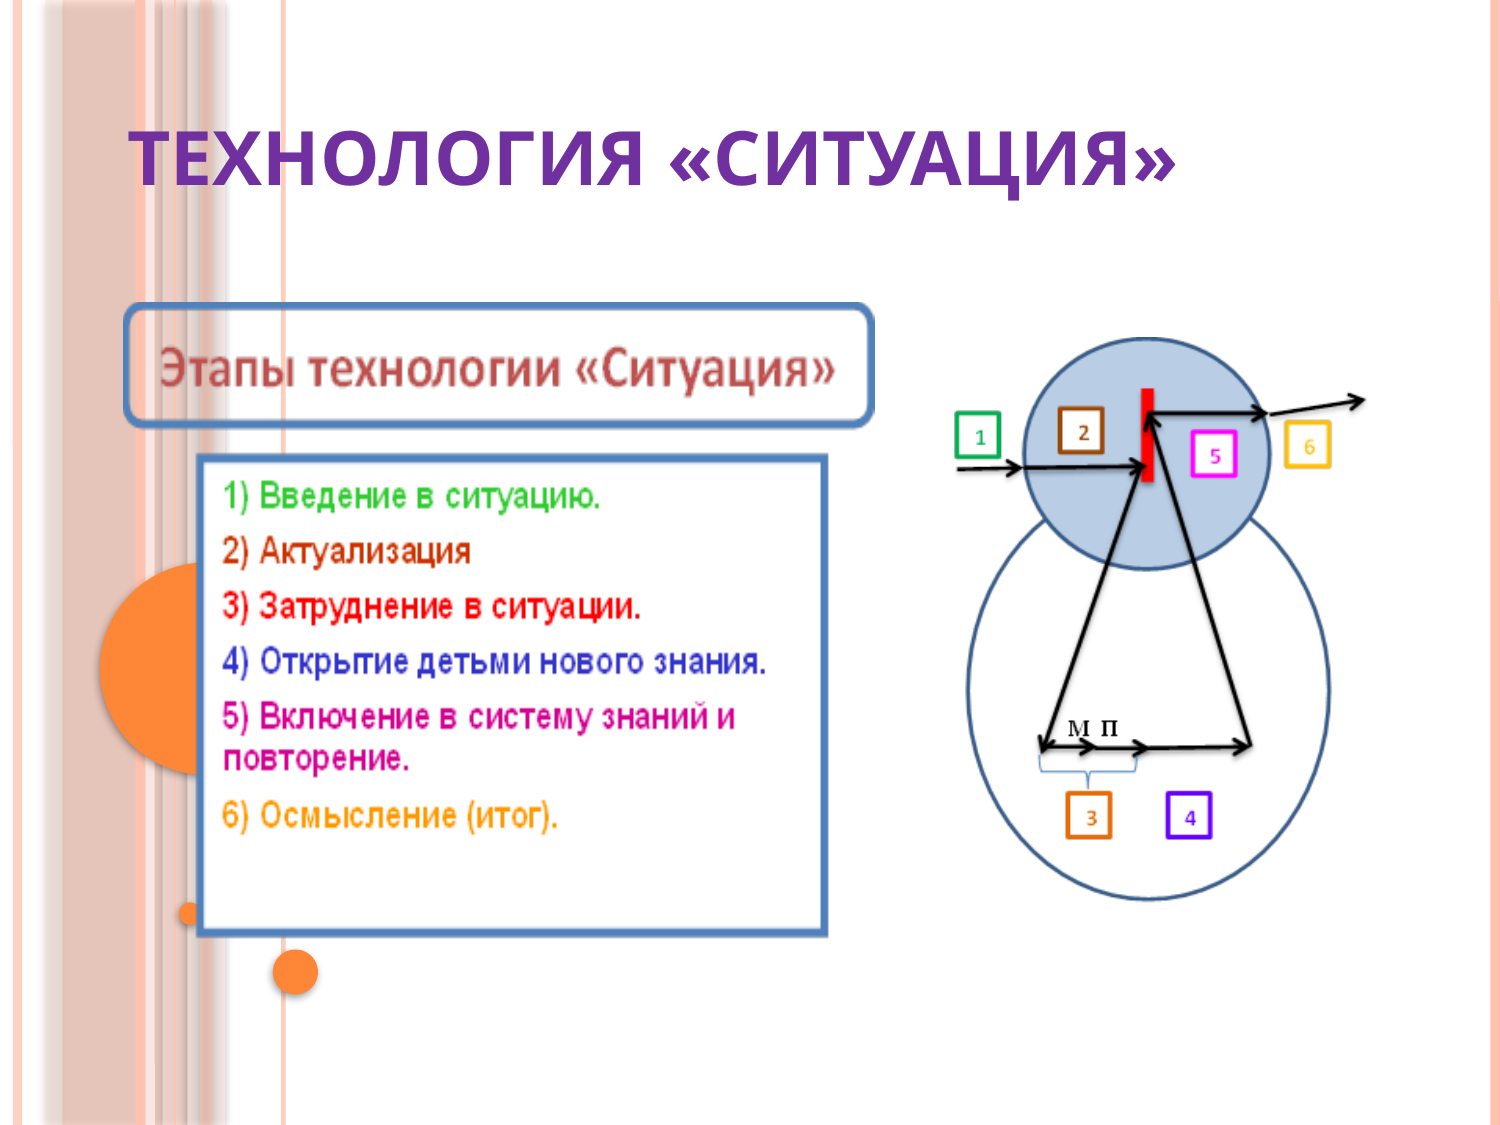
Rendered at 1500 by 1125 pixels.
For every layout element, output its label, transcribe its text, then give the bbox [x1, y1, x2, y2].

picture [123, 302, 876, 941]
picture [952, 337, 1373, 905]
title Технология «Ситуация» [112, 42, 1388, 208]
